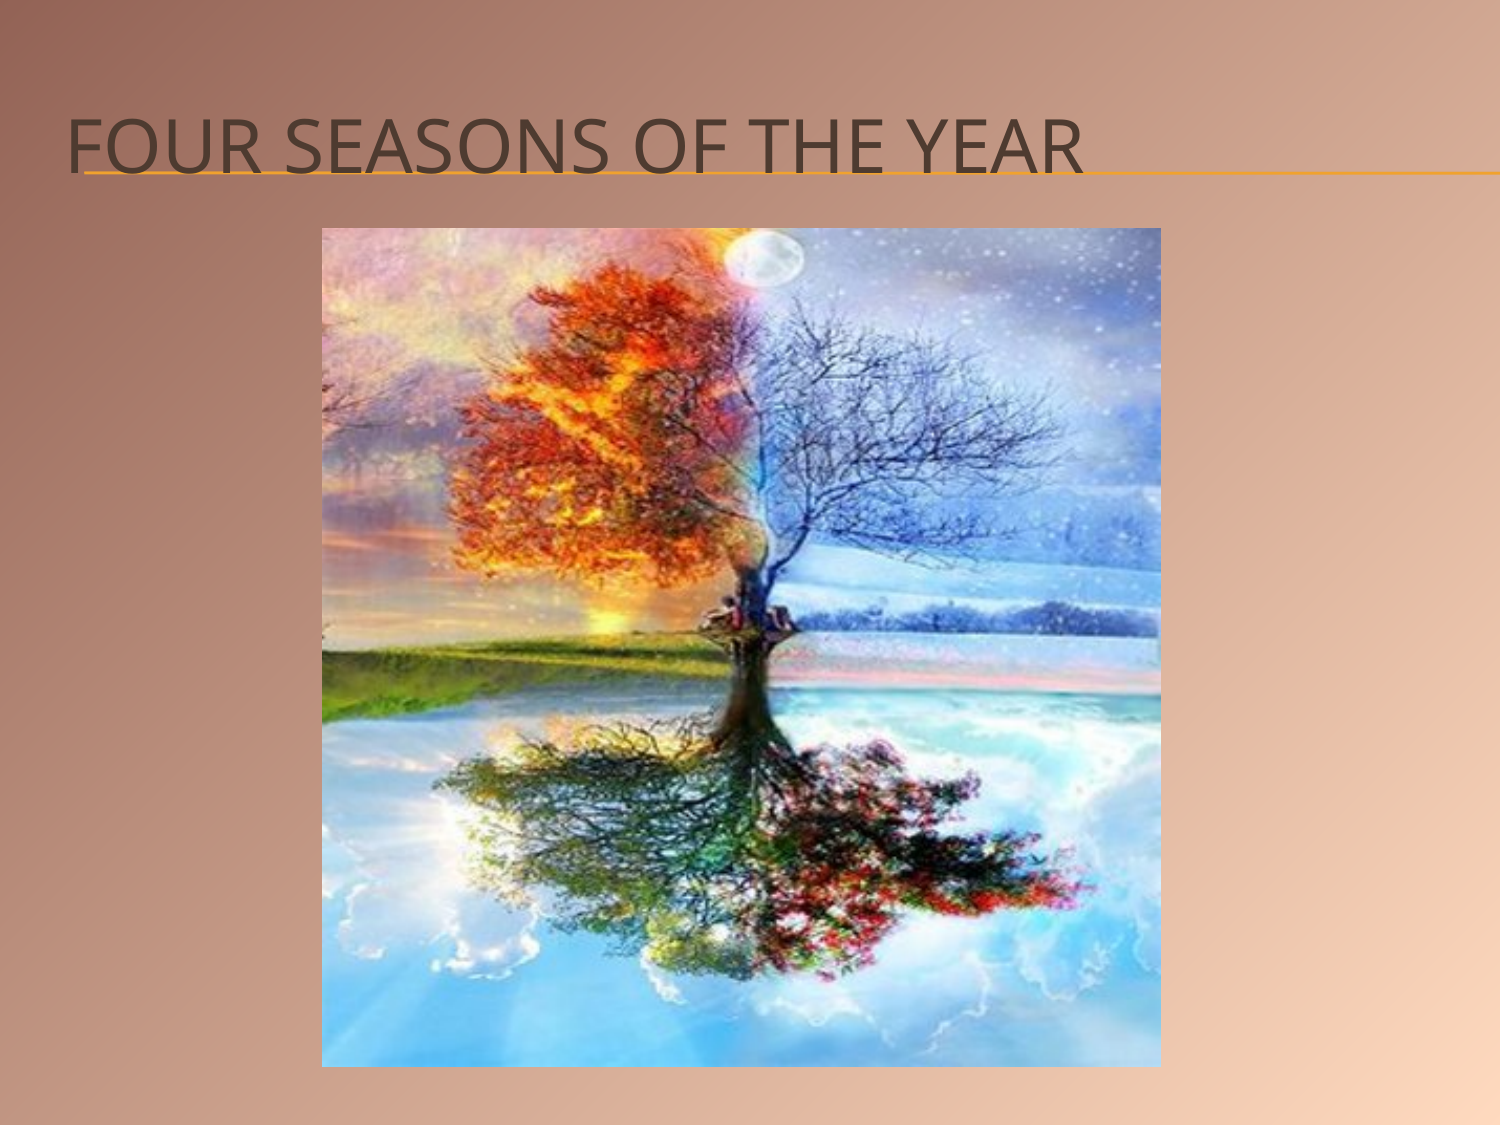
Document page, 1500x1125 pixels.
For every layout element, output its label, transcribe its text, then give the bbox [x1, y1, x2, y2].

title Four seasons of the year [50, 75, 1475, 213]
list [321, 228, 1161, 1067]
